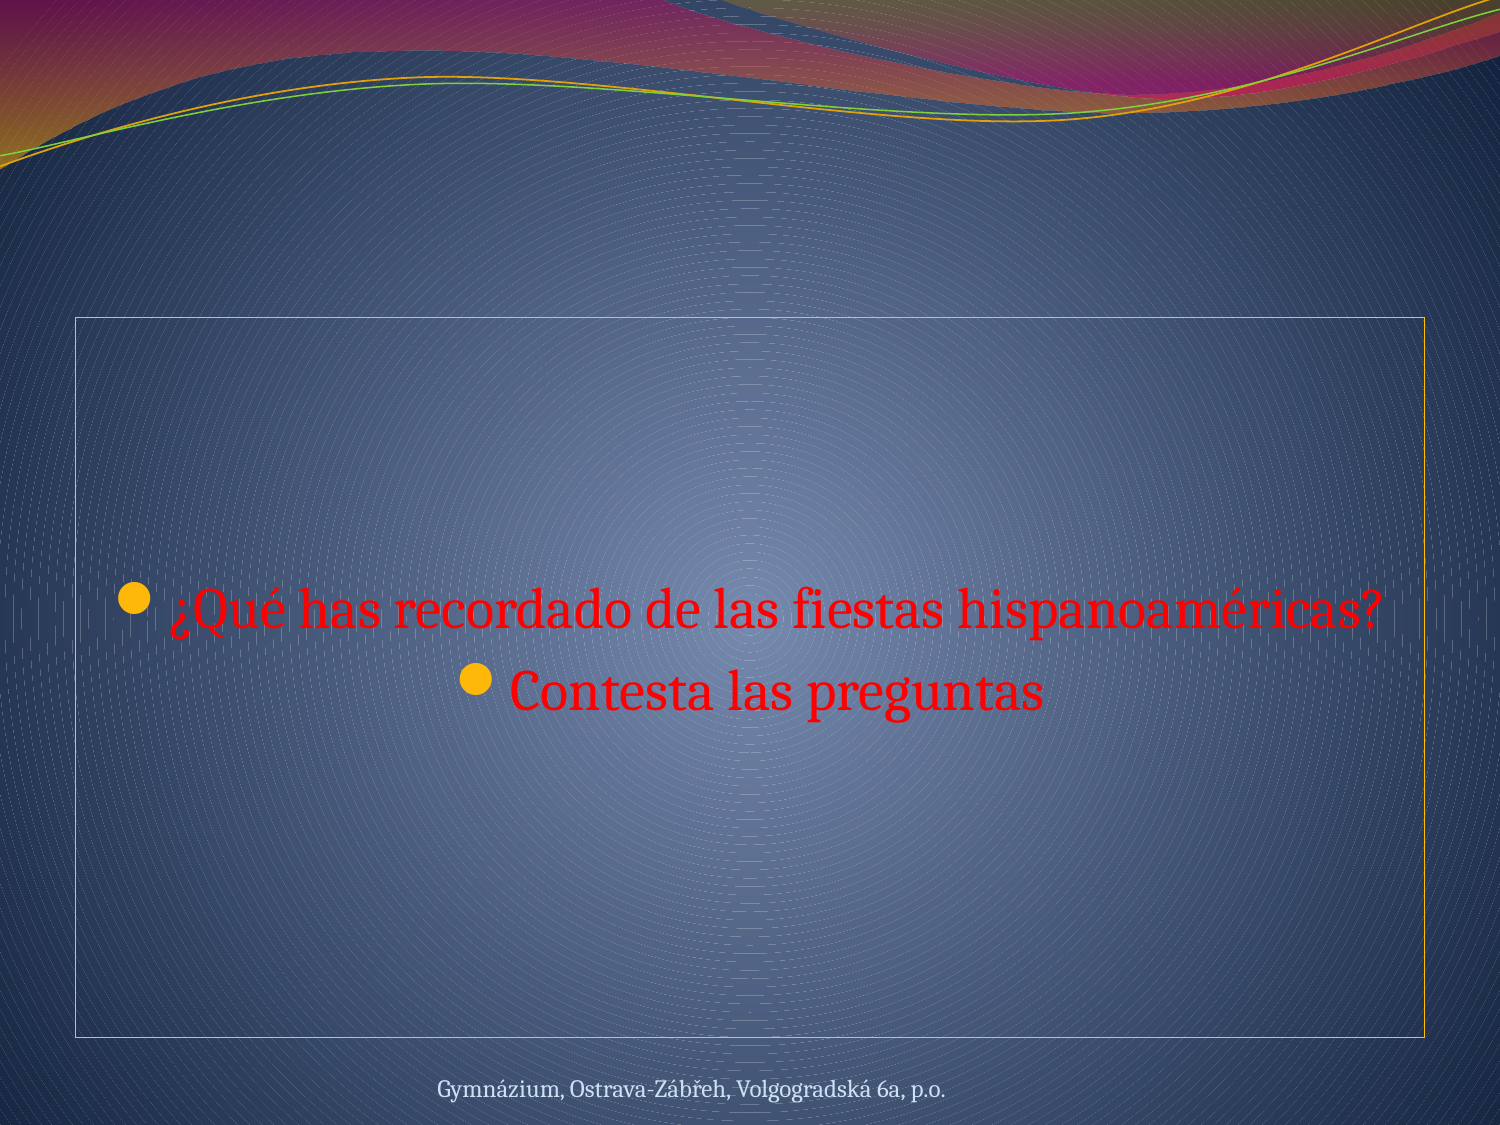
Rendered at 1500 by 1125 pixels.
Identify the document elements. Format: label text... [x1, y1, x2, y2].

footer Gymnázium, Ostrava-Zábřeh, Volgogradská 6a, p.o. [437, 1042, 988, 1103]
list ¿Qué has recordado de las fiestas hispanoaméricas? Contesta las preguntas [75, 317, 1425, 1038]
